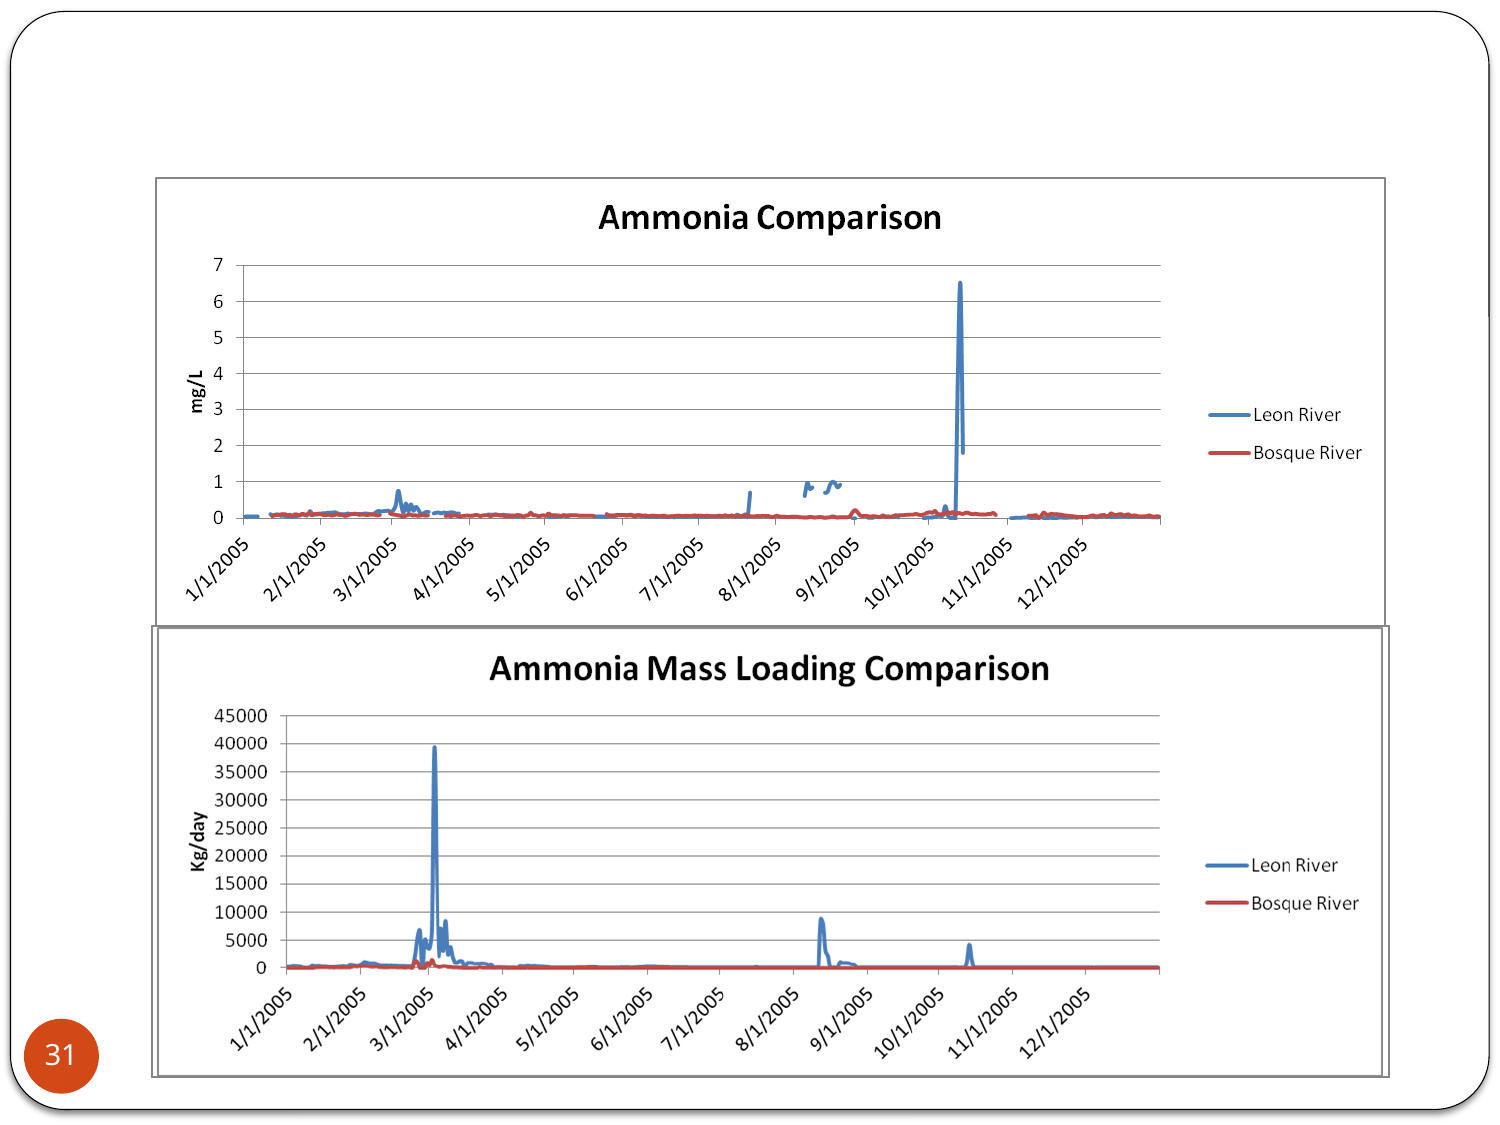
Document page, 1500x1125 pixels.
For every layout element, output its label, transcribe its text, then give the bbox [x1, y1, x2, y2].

slide_number 31 [23, 1018, 99, 1094]
picture [152, 175, 1388, 1079]
